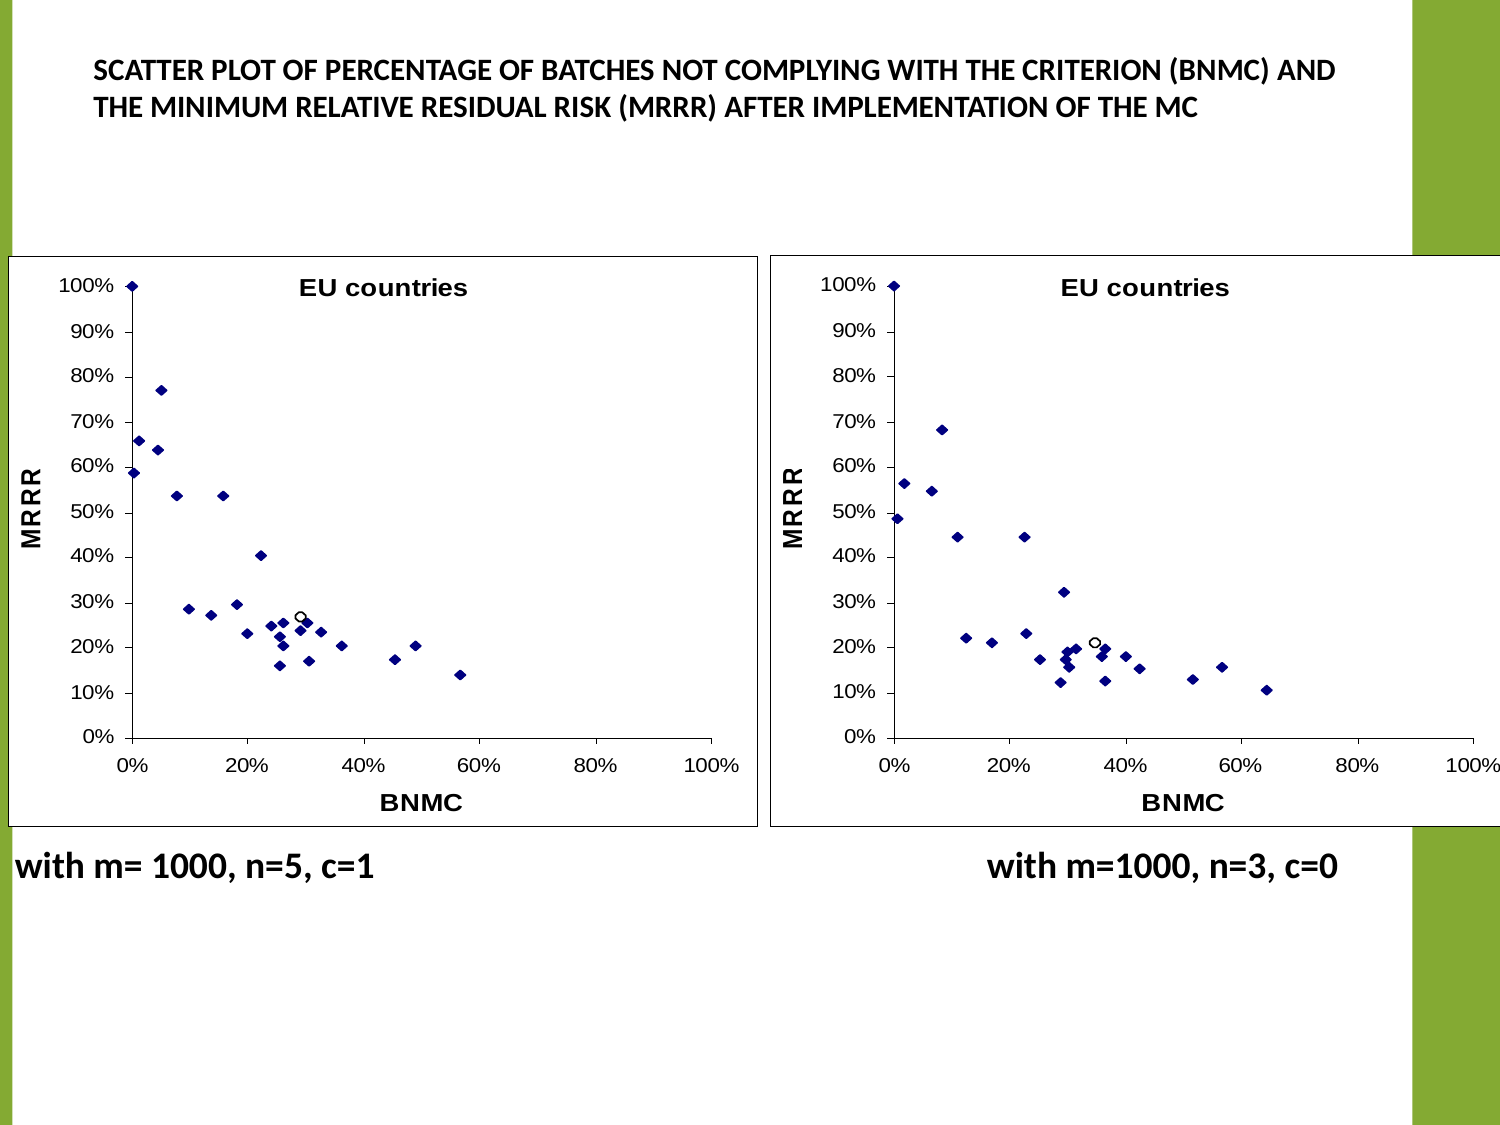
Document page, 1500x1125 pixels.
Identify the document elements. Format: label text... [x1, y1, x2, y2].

text_box with m= 1000, n=5, c=1 [0, 846, 750, 894]
title scatter plot of percentage of batches not complying with the criterion (BNMC) and the minimum relative residual risk (MRRR) after implementation of the MC [53, 31, 1376, 143]
picture [0, 247, 1500, 835]
text_box with m=1000, n=3, c=0 [972, 847, 1363, 894]
